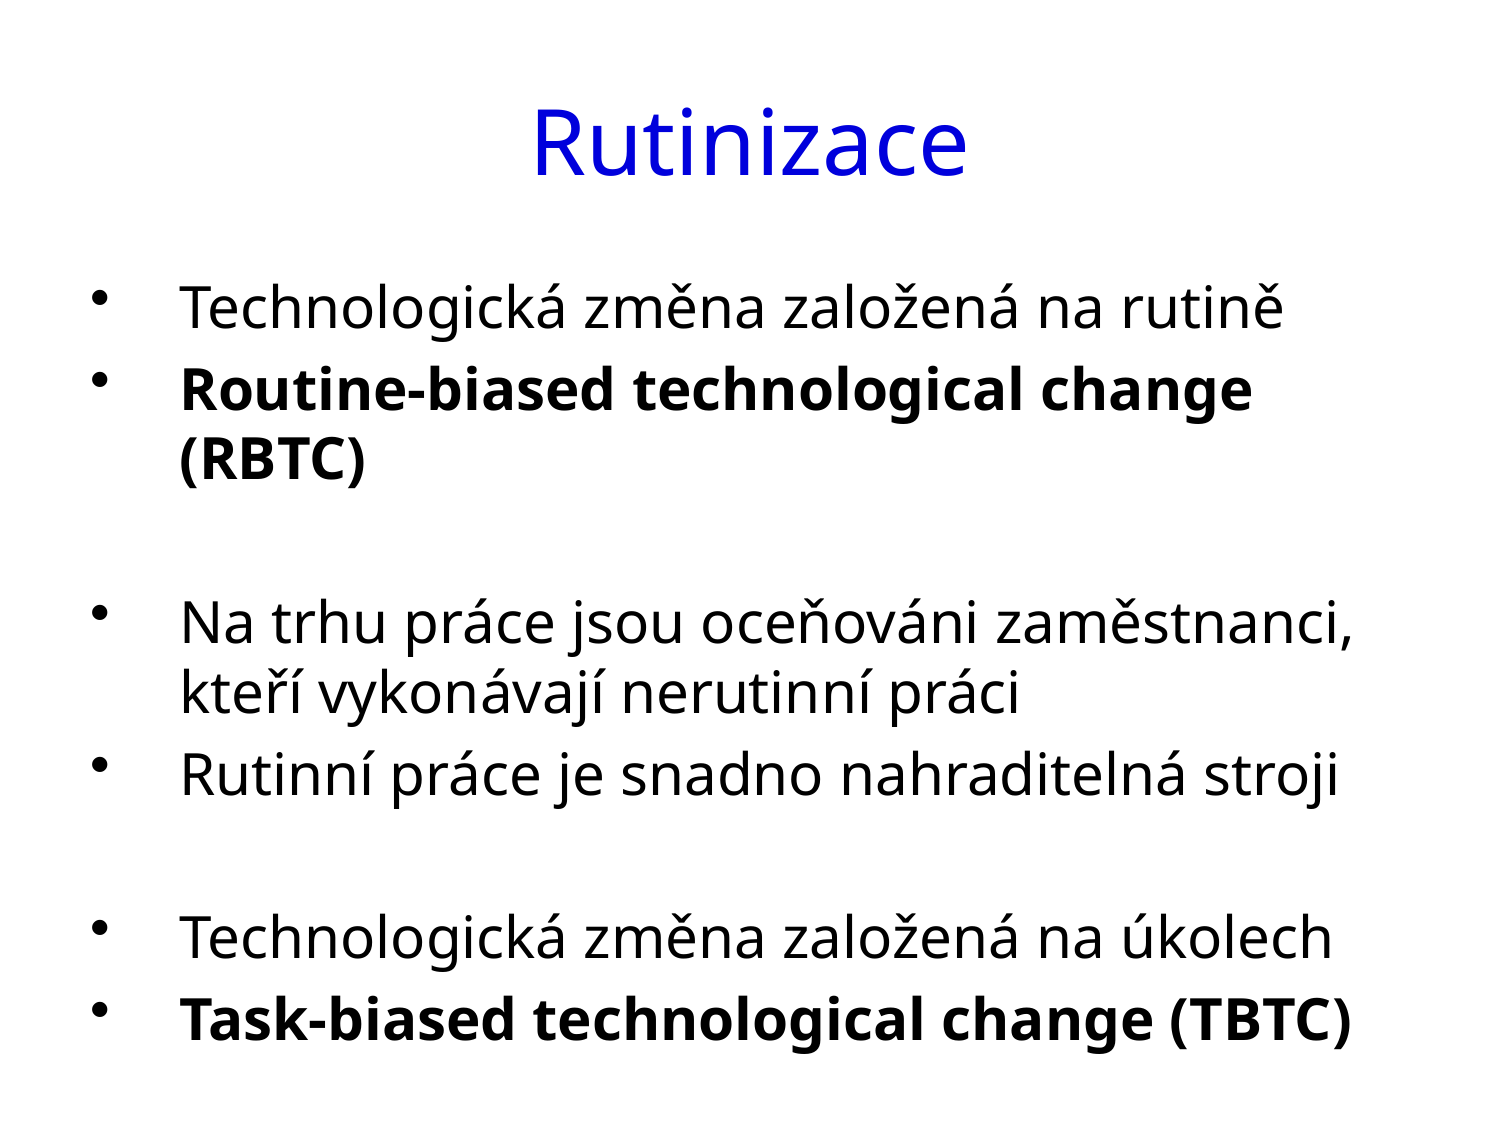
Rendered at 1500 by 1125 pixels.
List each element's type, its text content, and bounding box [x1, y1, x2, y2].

list Technologická změna založená na rutině Routine-biased technological change (RBTC) Na trhu práce jsou oceňováni zaměstnanci, kteří vykonávají nerutinní práci Rutinní práce je snadno nahraditelná stroji Technologická změna založená na úkolech Task-biased technological change (TBTC) [74, 262, 1426, 1006]
title Rutinizace [74, 44, 1426, 233]
